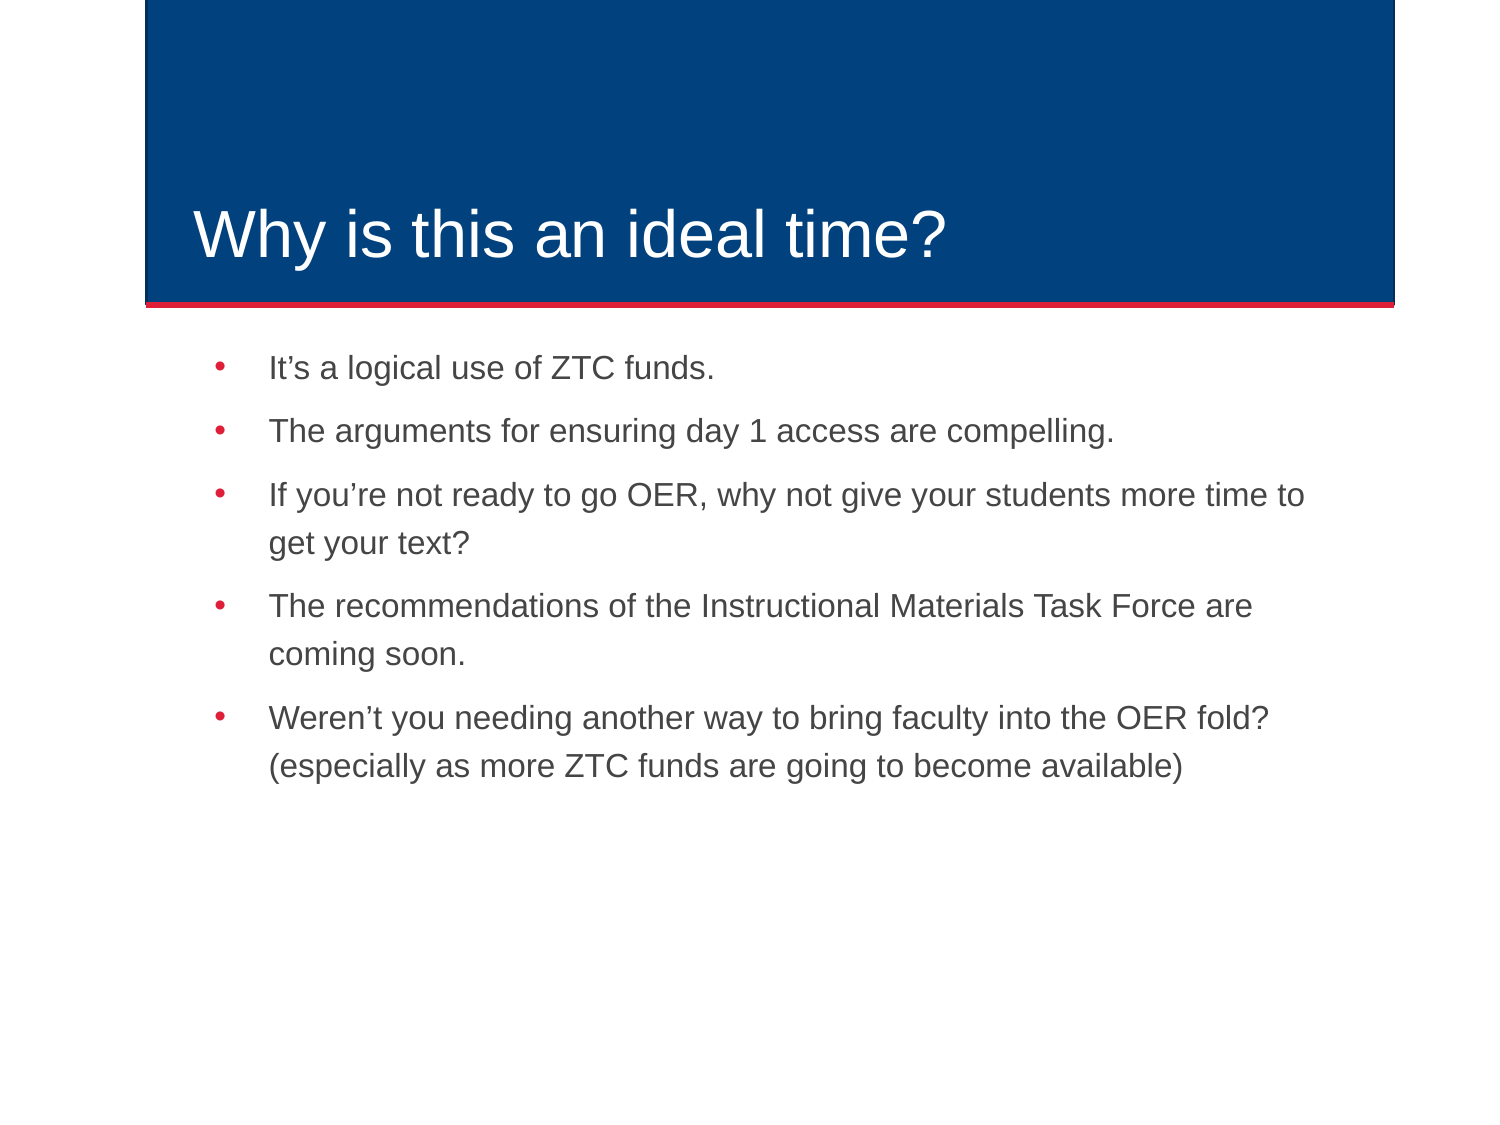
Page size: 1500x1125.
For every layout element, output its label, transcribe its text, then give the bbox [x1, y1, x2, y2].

title Why is this an ideal time? [178, 132, 1361, 280]
list It’s a logical use of ZTC funds. The arguments for ensuring day 1 access are compelling. If you’re not ready to go OER, why not give your students more time to get your text? The recommendations of the Instructional Materials Task Force are coming soon. Weren’t you needing another way to bring faculty into the OER fold? (especially as more ZTC funds are going to become available) [178, 330, 1361, 994]
